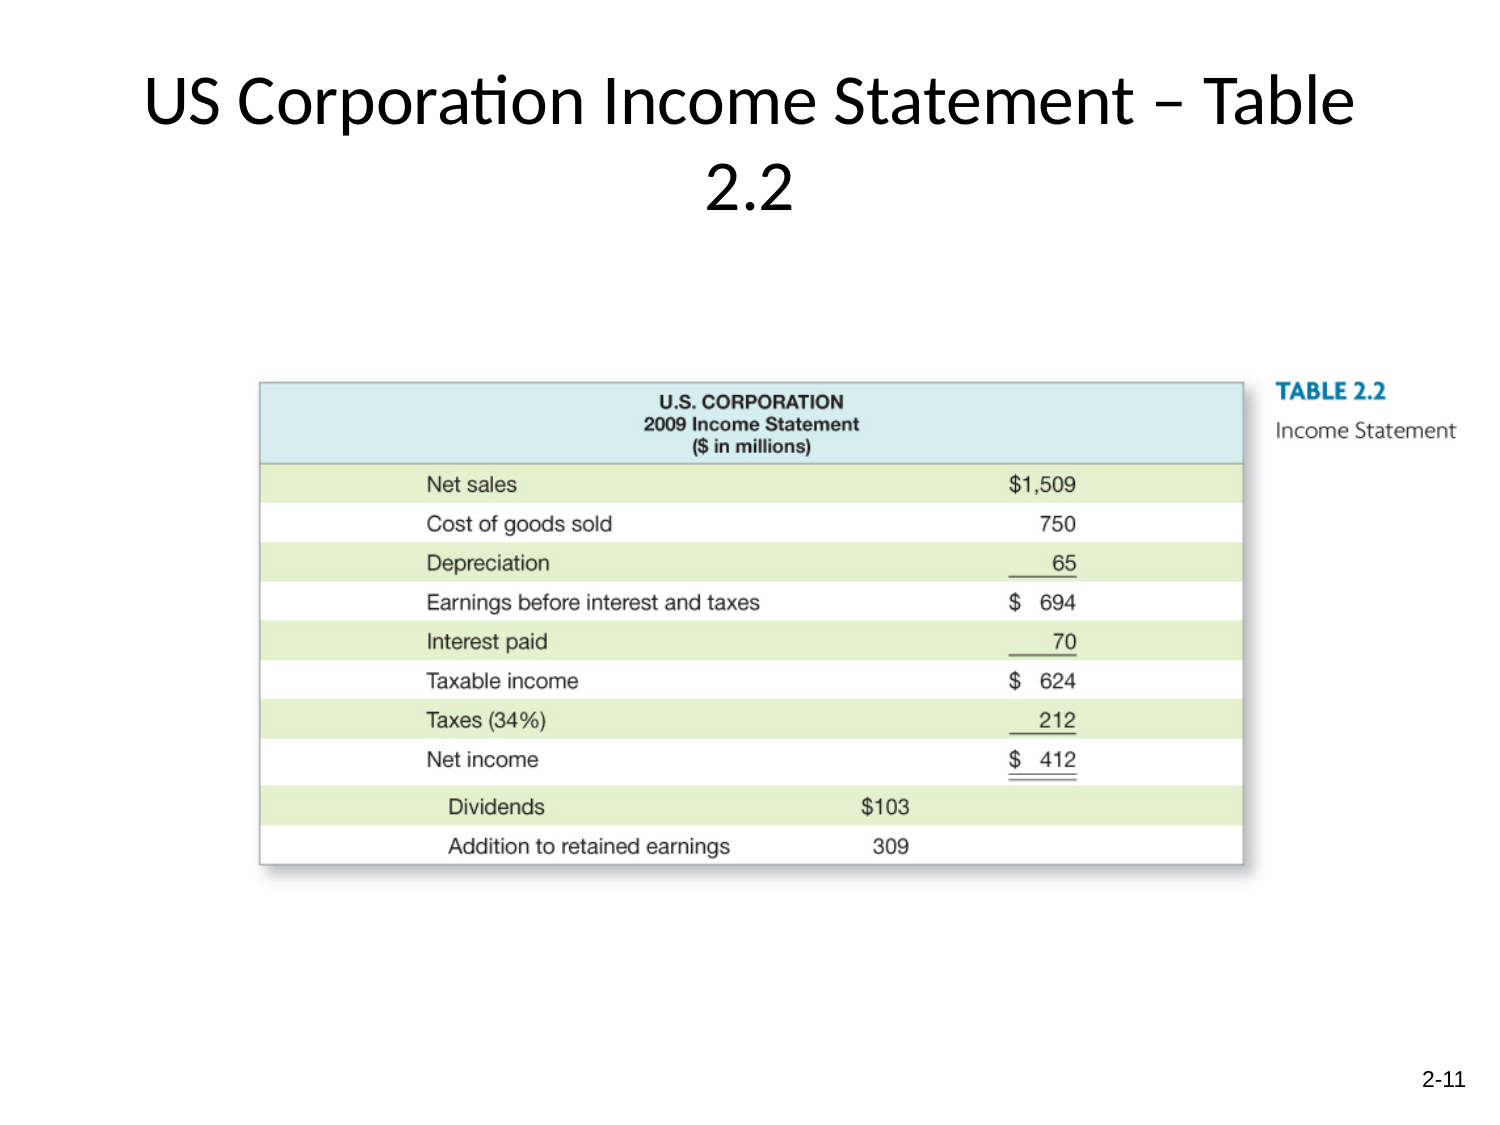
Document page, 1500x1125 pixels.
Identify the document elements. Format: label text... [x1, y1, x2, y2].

text_box 2-10 [1366, 1057, 1500, 1100]
title US Corporation Income Statement – Table 2.2 [74, 44, 1426, 233]
picture [249, 374, 1458, 892]
